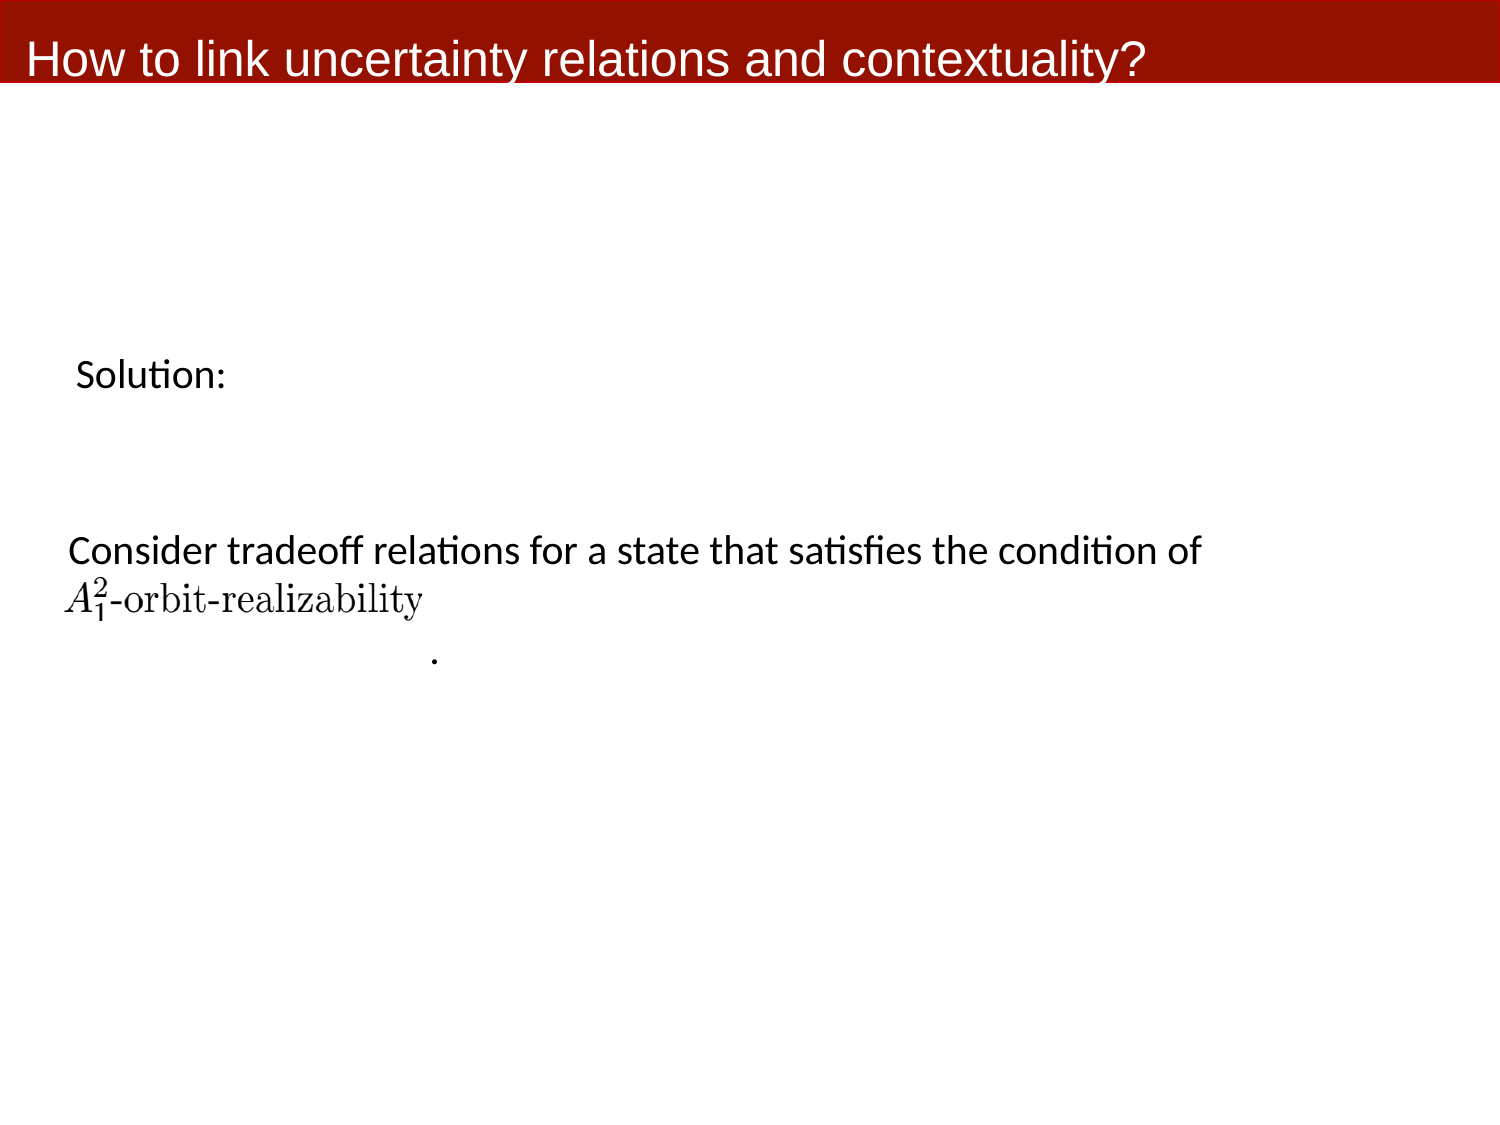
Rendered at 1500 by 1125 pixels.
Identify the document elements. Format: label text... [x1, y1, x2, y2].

text_box Solution: [61, 339, 242, 405]
text_box [0, 0, 1500, 83]
picture [63, 576, 423, 621]
text_box How to link uncertainty relations and contextuality? [10, 18, 1163, 94]
text_box Consider tradeoff relations for a state that satisfies the condition of . [53, 515, 1432, 681]
